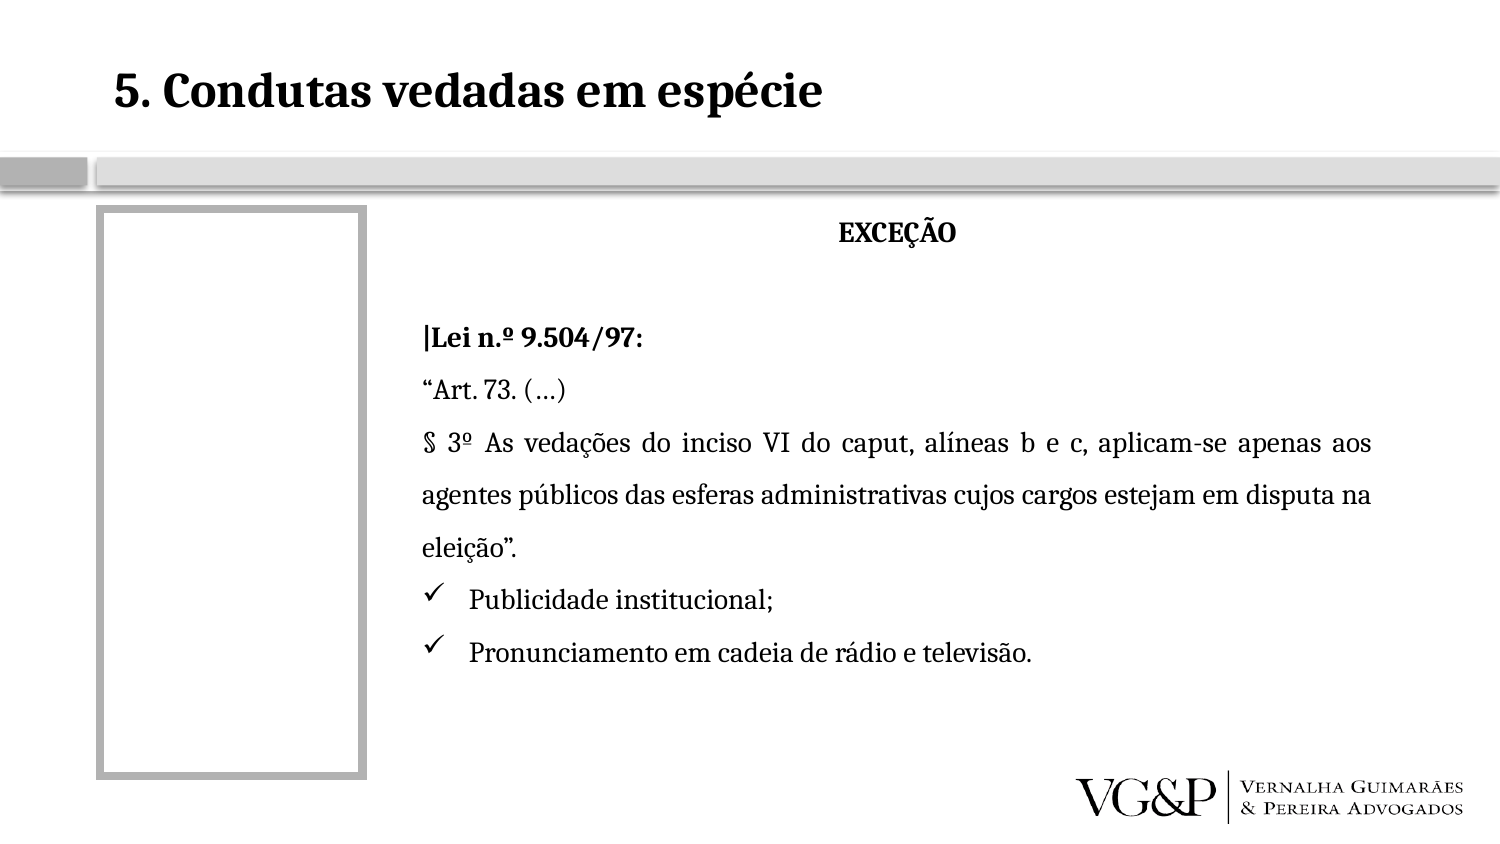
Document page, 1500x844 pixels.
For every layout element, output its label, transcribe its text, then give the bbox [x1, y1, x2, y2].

title 5. Condutas vedadas em espécie [99, 33, 1425, 141]
list [96, 205, 367, 780]
picture [1068, 765, 1471, 824]
text_box EXCEÇÃO |Lei n.º 9.504/97: “Art. 73. (…) § 3º As vedações do inciso VI do caput, alíneas b e c, aplicam-se apenas aos agentes públicos das esferas administrativas cujos cargos estejam em disputa na eleição”. Publicidade institucional; Pronunciamento em cadeia de rádio e televisão. [407, 188, 1388, 676]
